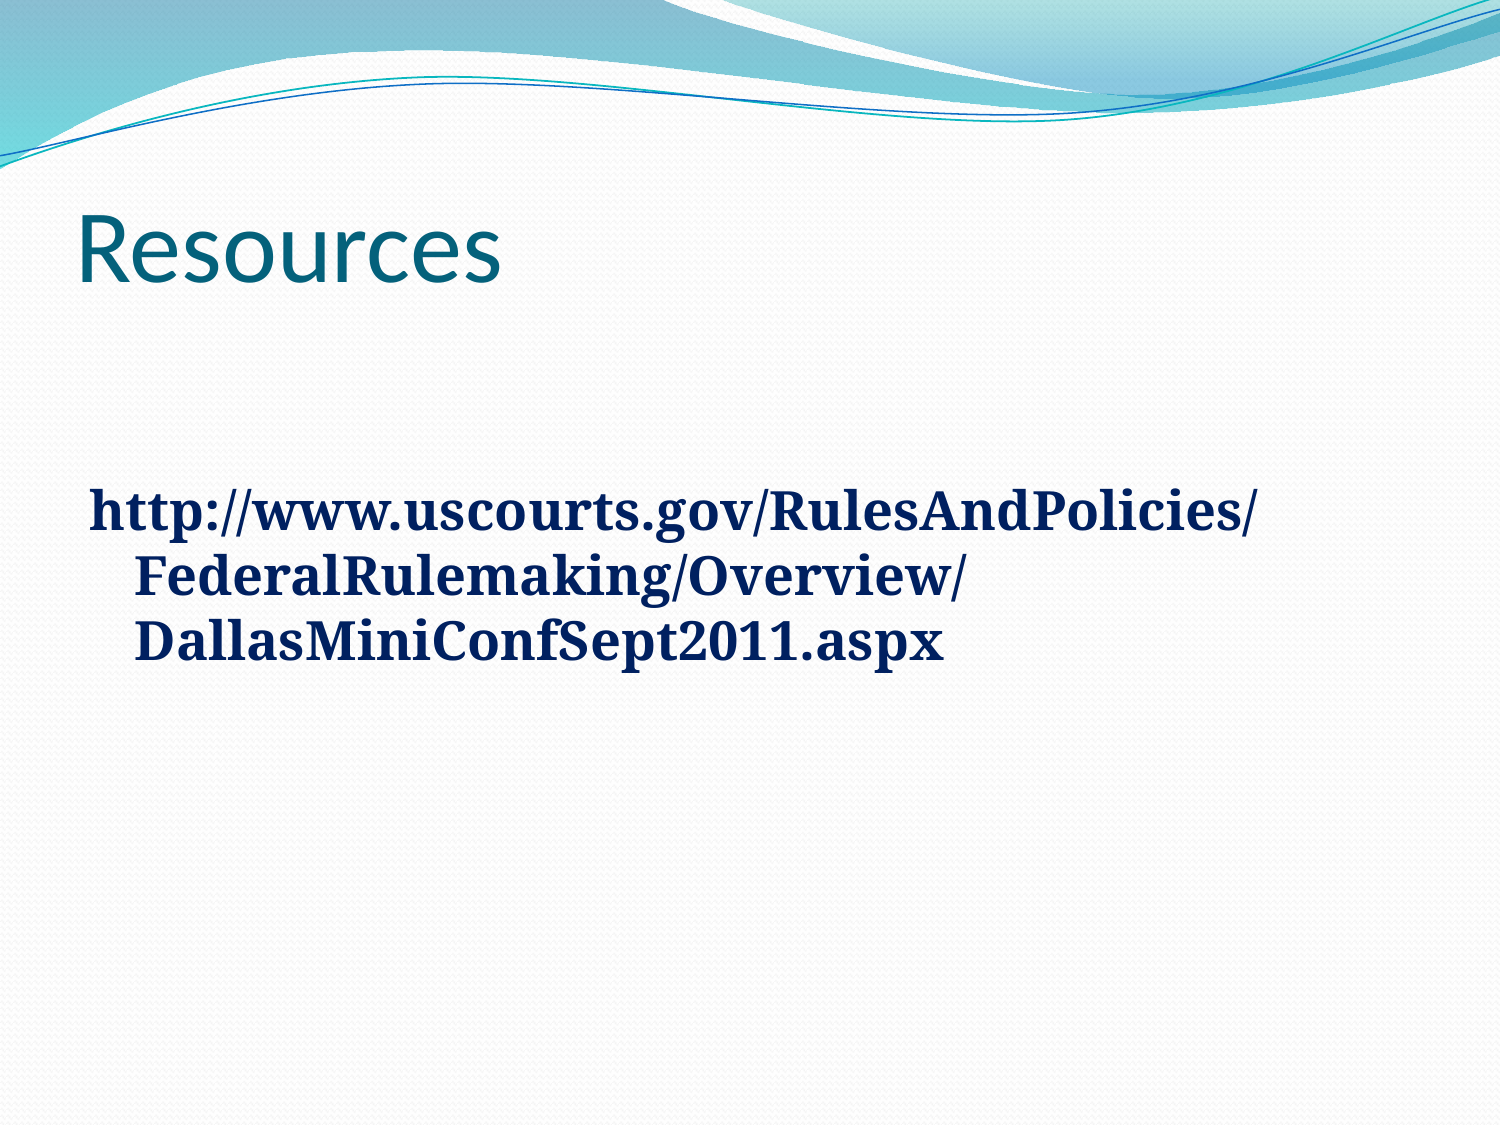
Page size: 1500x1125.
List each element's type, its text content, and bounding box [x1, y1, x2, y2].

list http://www.uscourts.gov/RulesAndPolicies/FederalRulemaking/Overview/DallasMiniConfSept2011.aspx [75, 317, 1425, 1038]
title Resources [75, 115, 1425, 303]
